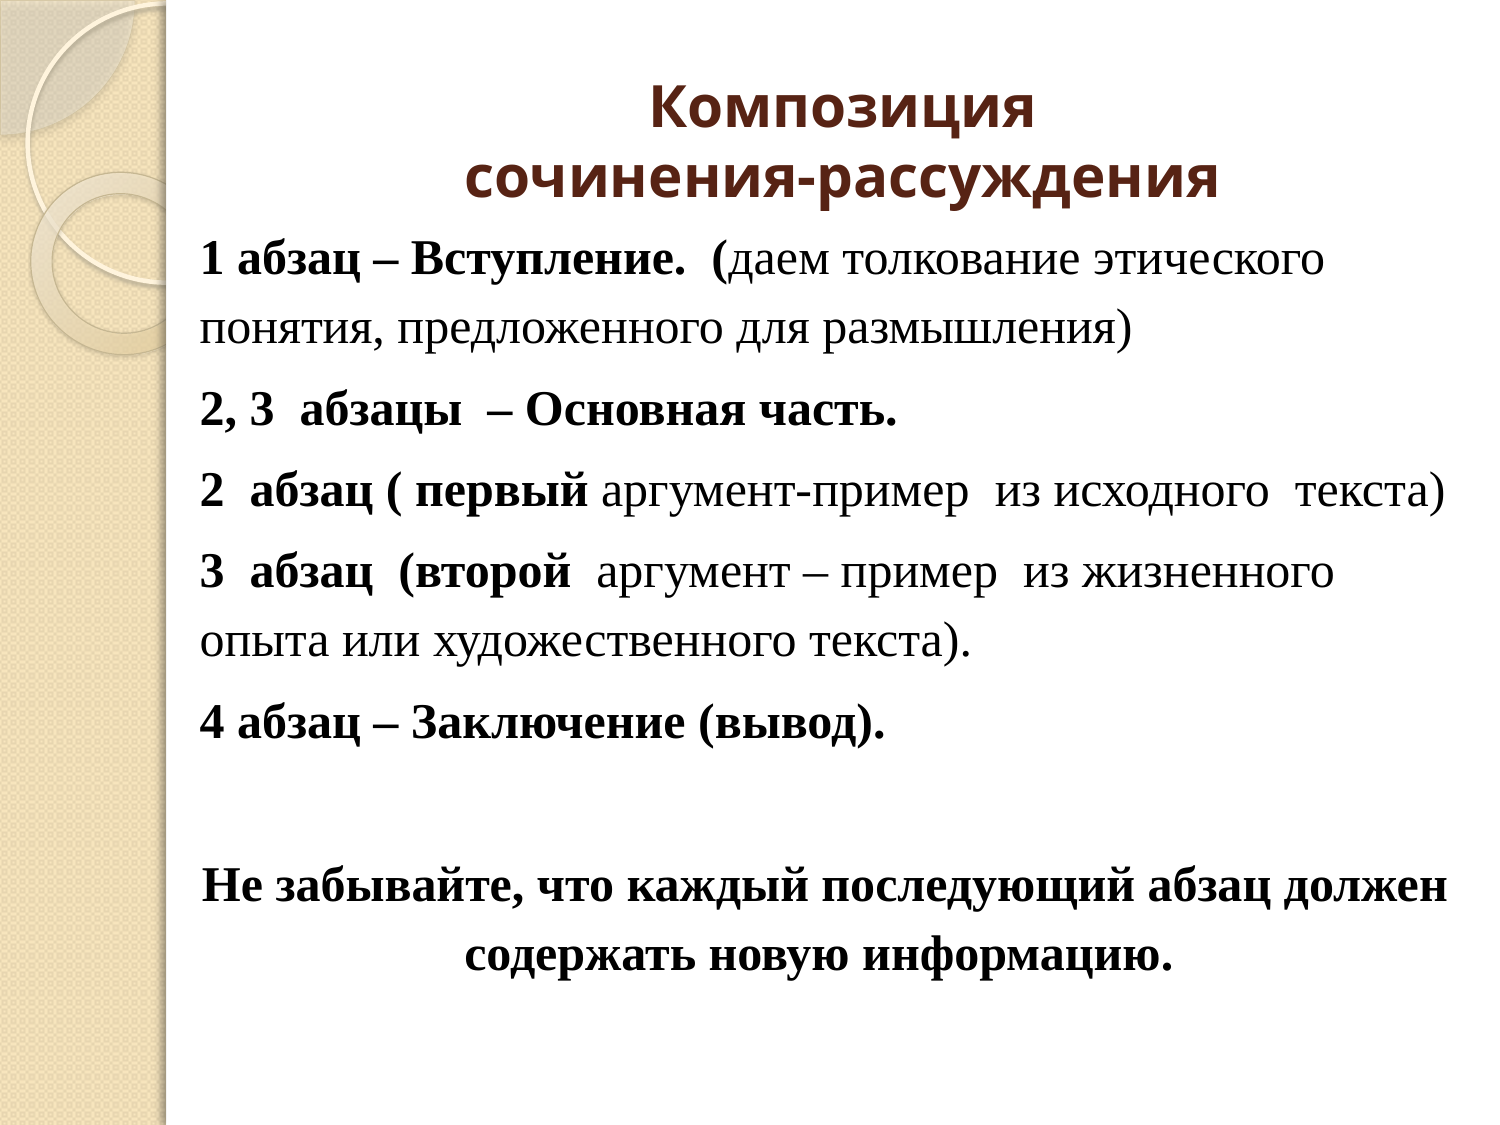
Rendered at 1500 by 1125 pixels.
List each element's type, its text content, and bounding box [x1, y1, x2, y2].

title Композиция сочинения-рассуждения [235, 45, 1466, 208]
list 1 абзац – Вступление. (даем толкование этического понятия, предложенного для размышления) 2, 3 абзацы – Основная часть. 2 абзац ( первый аргумент-пример из исходного текста) 3 абзац (второй аргумент – пример из жизненного опыта или художественного текста). 4 абзац – Заключение (вывод). Не забывайте, что каждый последующий абзац должен содержать новую информацию. [171, 208, 1466, 1025]
